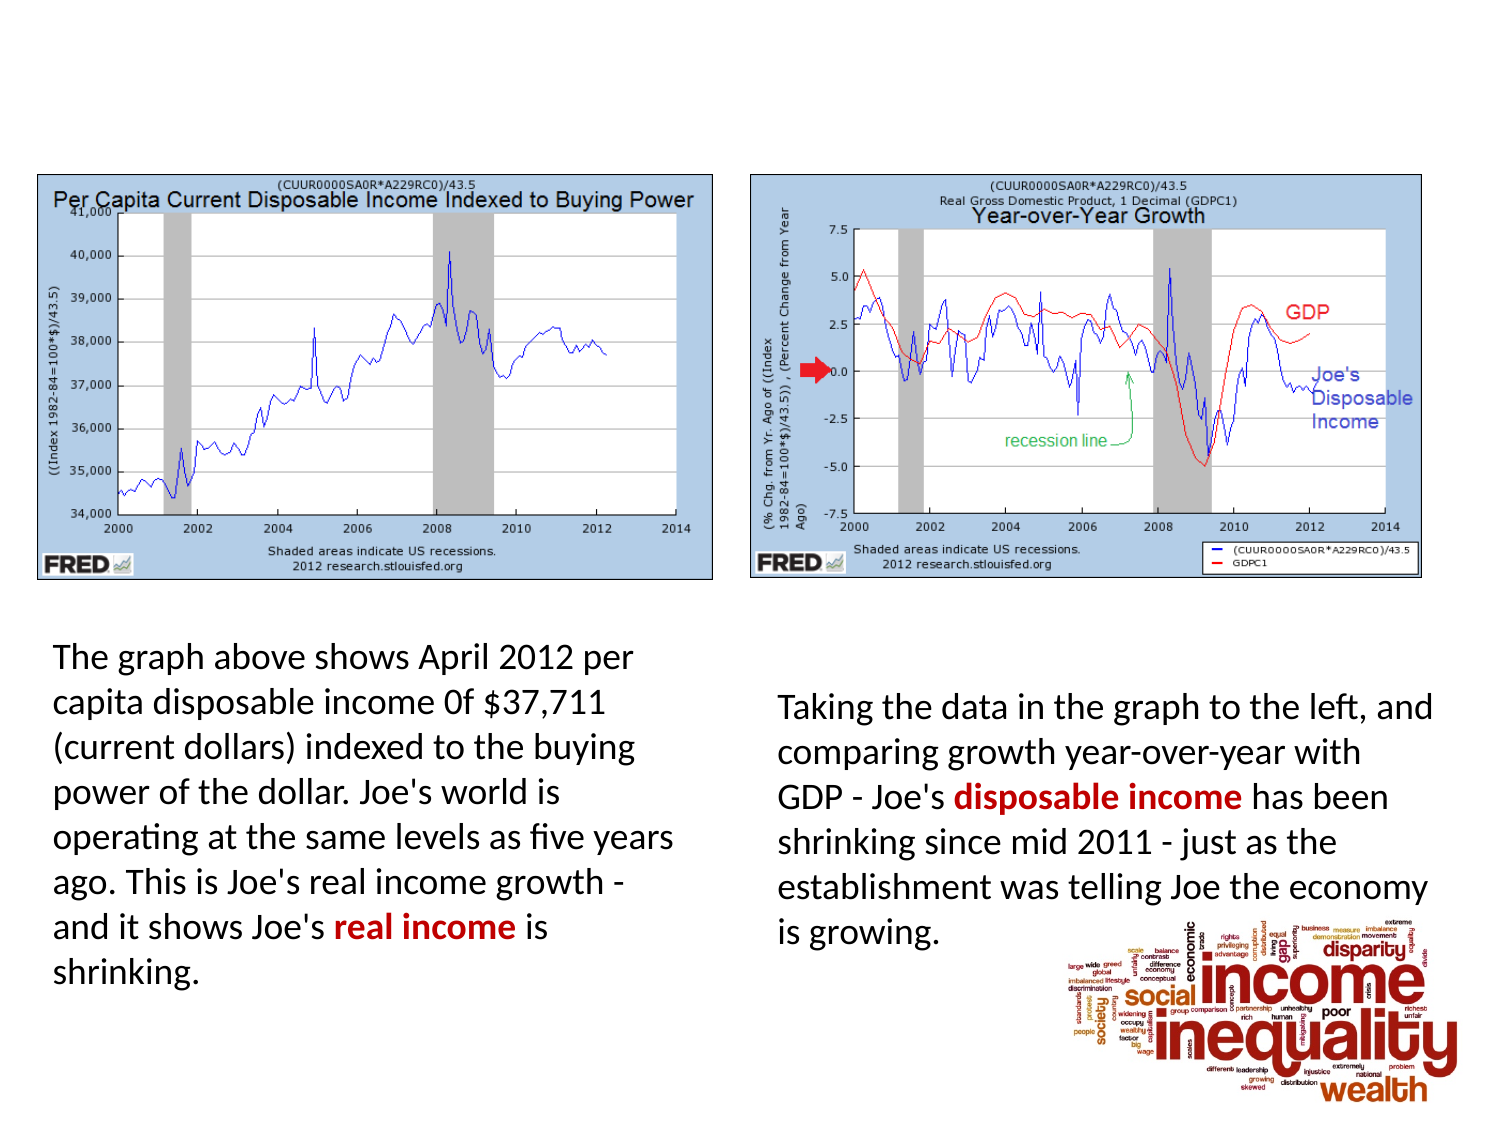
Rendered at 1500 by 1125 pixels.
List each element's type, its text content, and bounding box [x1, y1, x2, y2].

text_box Taking the data in the graph to the left, and comparing growth year-over-year with GDP - Joe's disposable income has been shrinking since mid 2011 - just as the establishment was telling Joe the economy is growing. [762, 674, 1450, 960]
picture [37, 100, 1423, 776]
picture [1062, 912, 1463, 1104]
list The graph above shows April 2012 per capita disposable income 0f $37,711 (current dollars) indexed to the buying power of the dollar. Joe's world is operating at the same levels as five years ago. This is Joe's real income growth - and it shows Joe's real income is shrinking. [37, 624, 700, 1013]
